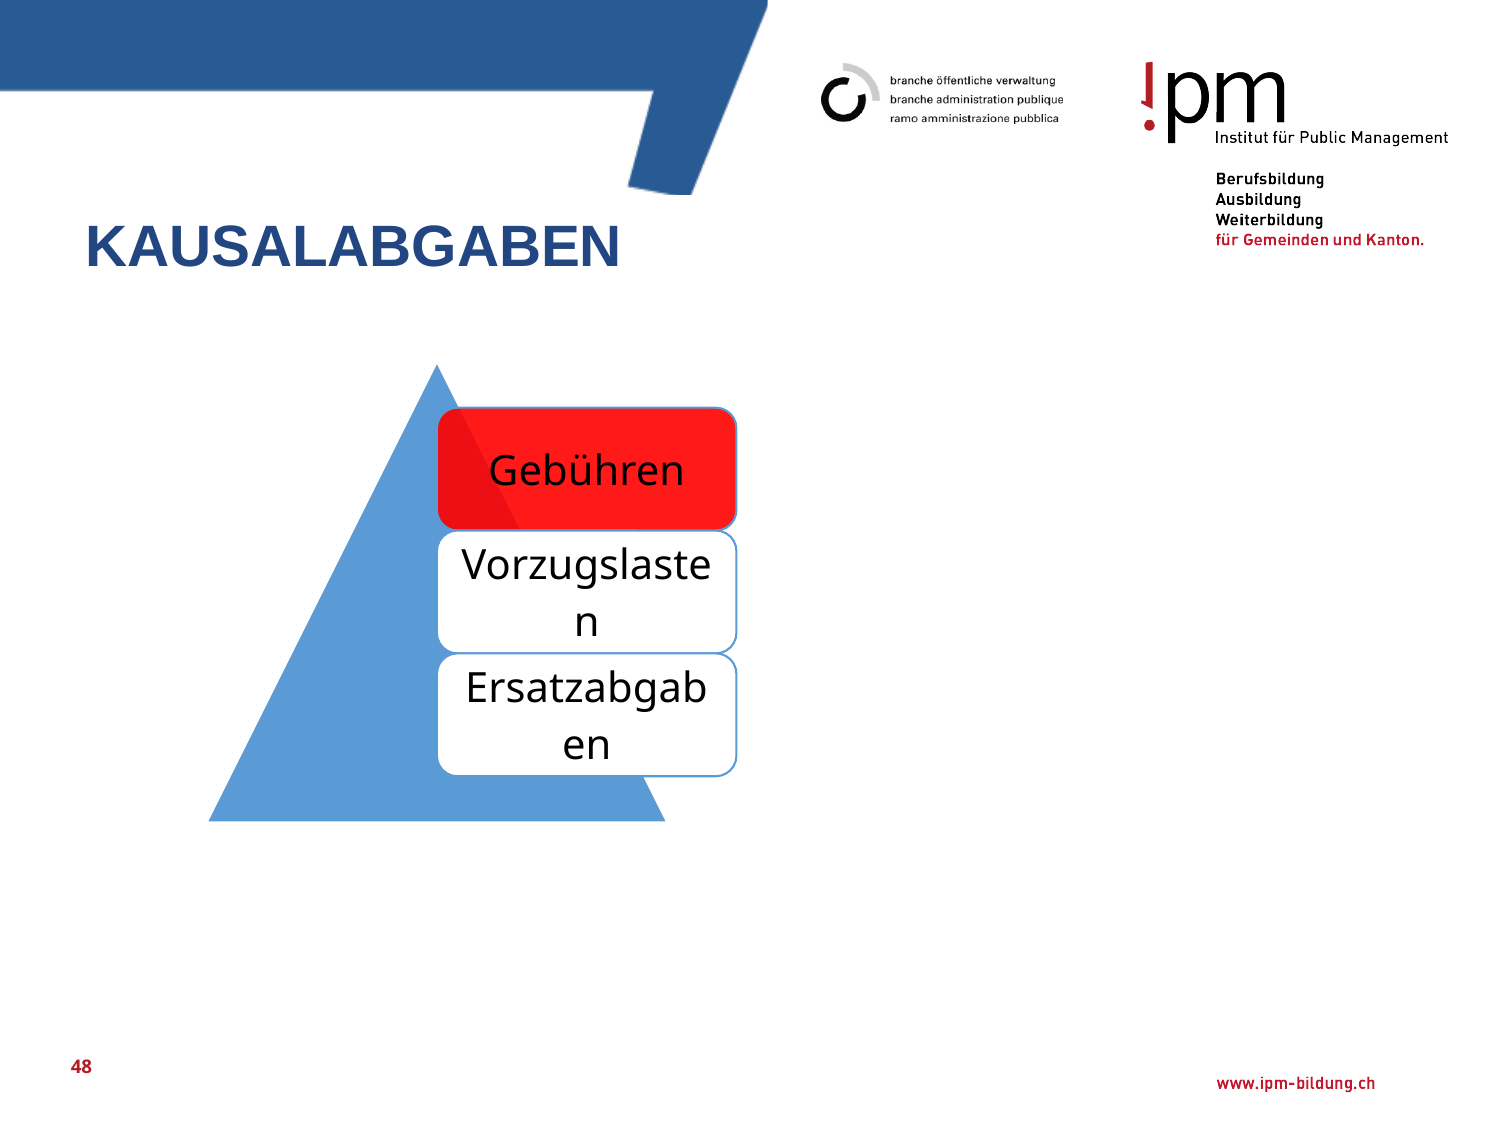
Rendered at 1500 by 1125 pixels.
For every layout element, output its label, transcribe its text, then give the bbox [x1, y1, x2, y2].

picture [1136, 57, 1453, 250]
slide_number 48 [70, 1037, 409, 1098]
picture [821, 63, 1063, 124]
picture [1213, 1074, 1376, 1094]
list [206, 361, 1353, 823]
title Kausalabgaben [70, 208, 1217, 350]
